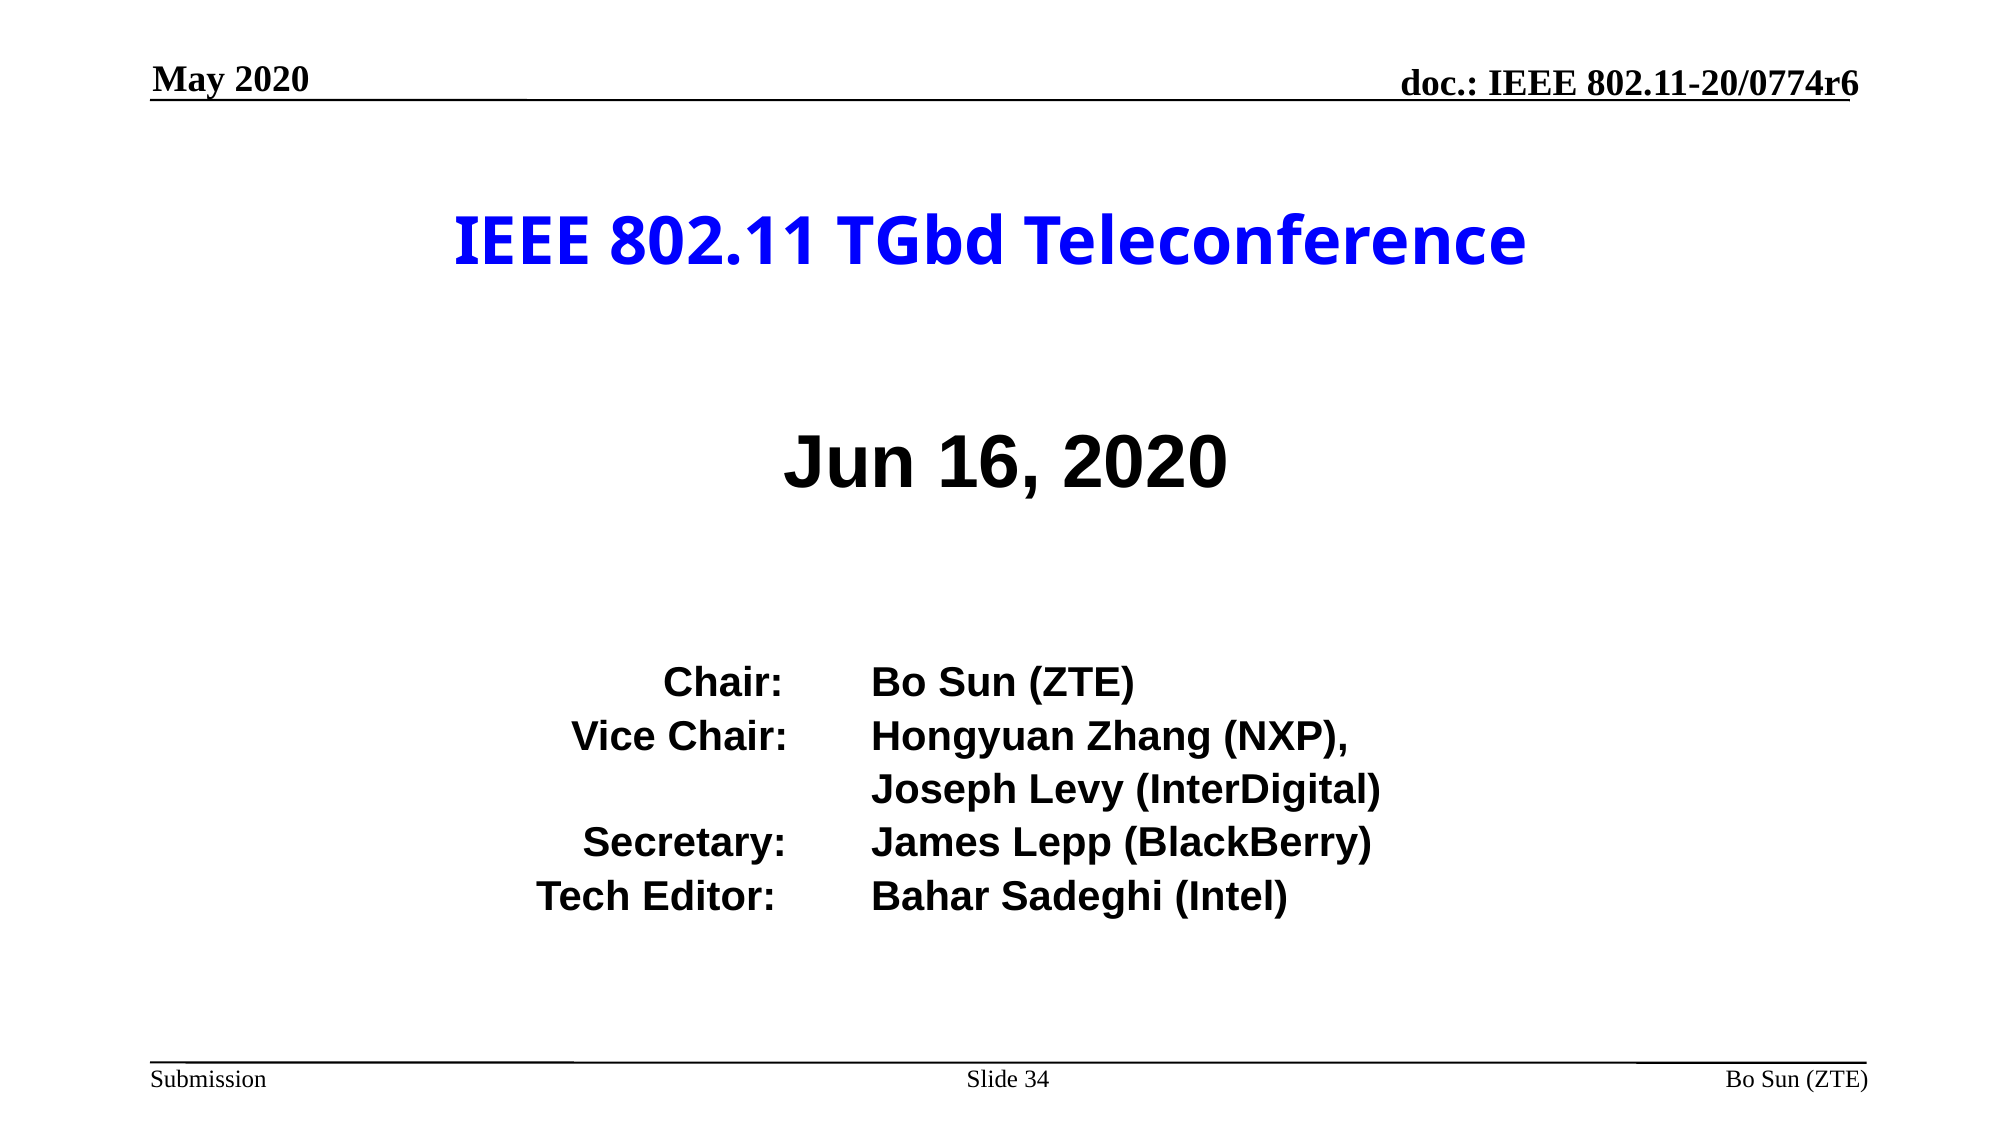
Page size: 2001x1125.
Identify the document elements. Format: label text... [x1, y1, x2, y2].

text_box Jun 16, 2020 Chair: Bo Sun (ZTE) Vice Chair: Hongyuan Zhang (NXP), Joseph Levy (InterDigital) Secretary: James Lepp (BlackBerry) Tech Editor: Bahar Sadeghi (Intel) [200, 349, 1813, 1027]
slide_number Slide [949, 1061, 1067, 1123]
title IEEE 802.11 TGbd Teleconference [287, 112, 1695, 349]
footer Bo Sun (ZTE) [1171, 1061, 1869, 1093]
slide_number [152, 54, 563, 100]
